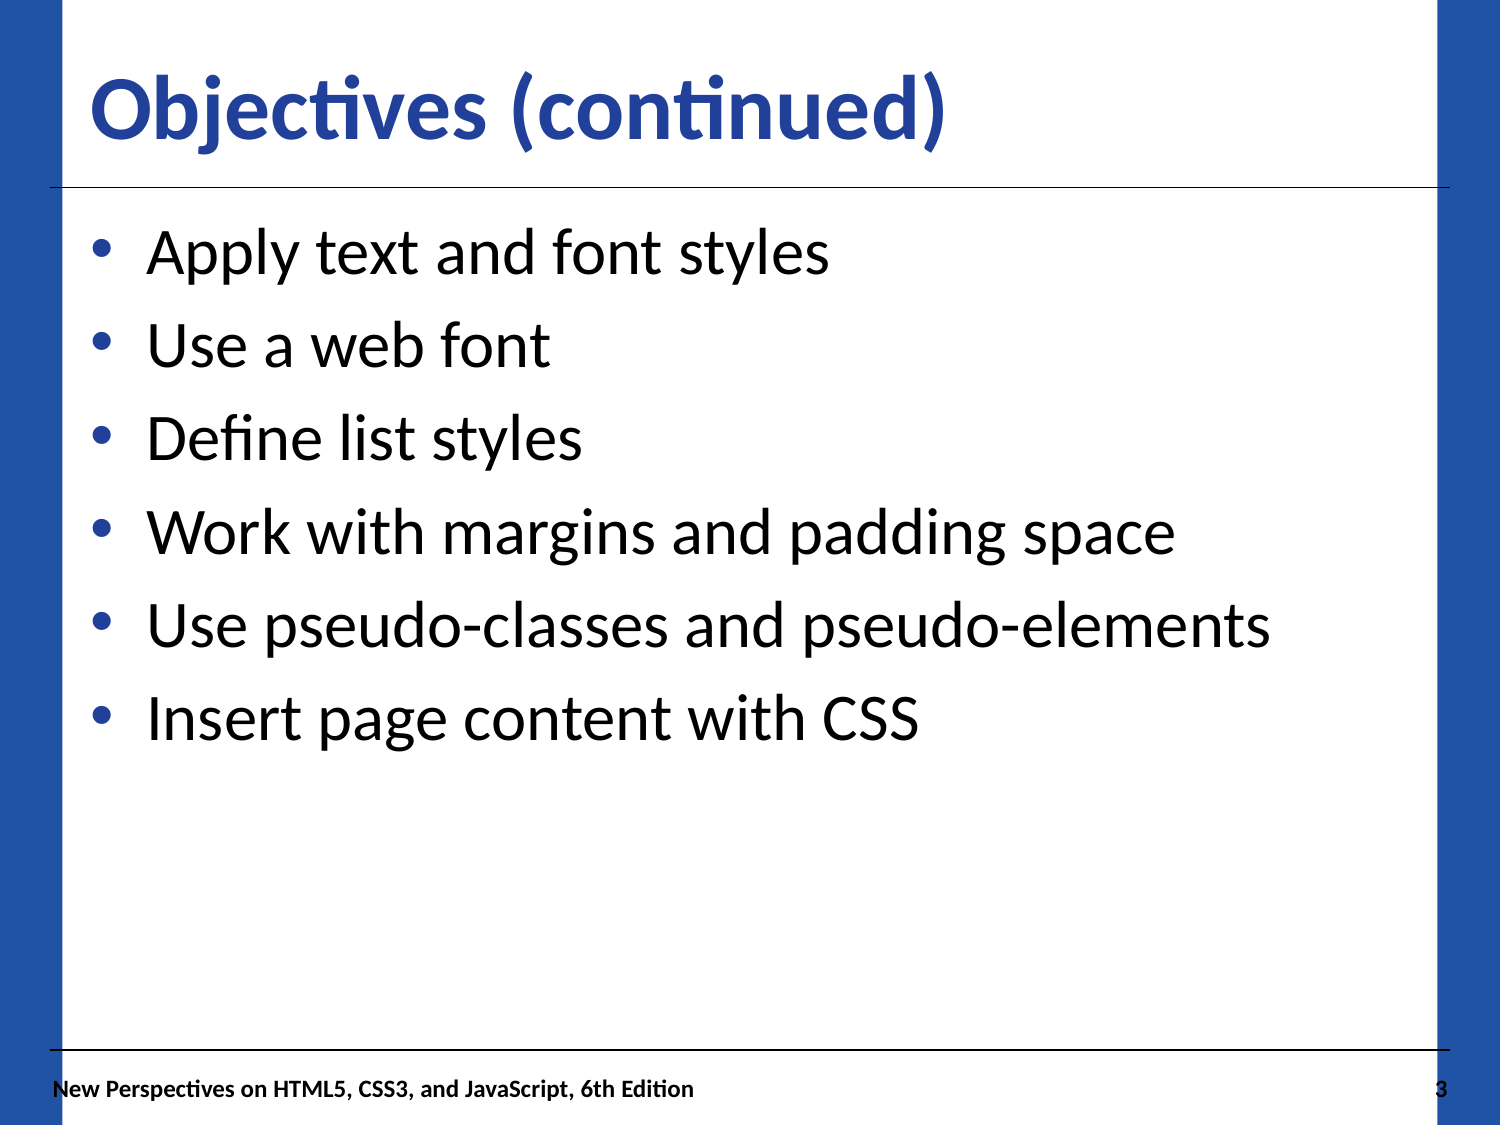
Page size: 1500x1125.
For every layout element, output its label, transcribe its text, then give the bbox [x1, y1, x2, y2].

slide_number 3 [1388, 1050, 1463, 1125]
footer New Perspectives on HTML5, CSS3, and JavaScript, 6th Edition [37, 1050, 1388, 1125]
title Objectives (continued) [74, 24, 1438, 181]
list Apply text and font styles Use a web font Define list styles Work with margins and padding space Use pseudo-classes and pseudo-elements Insert page content with CSS [74, 199, 1438, 1006]
